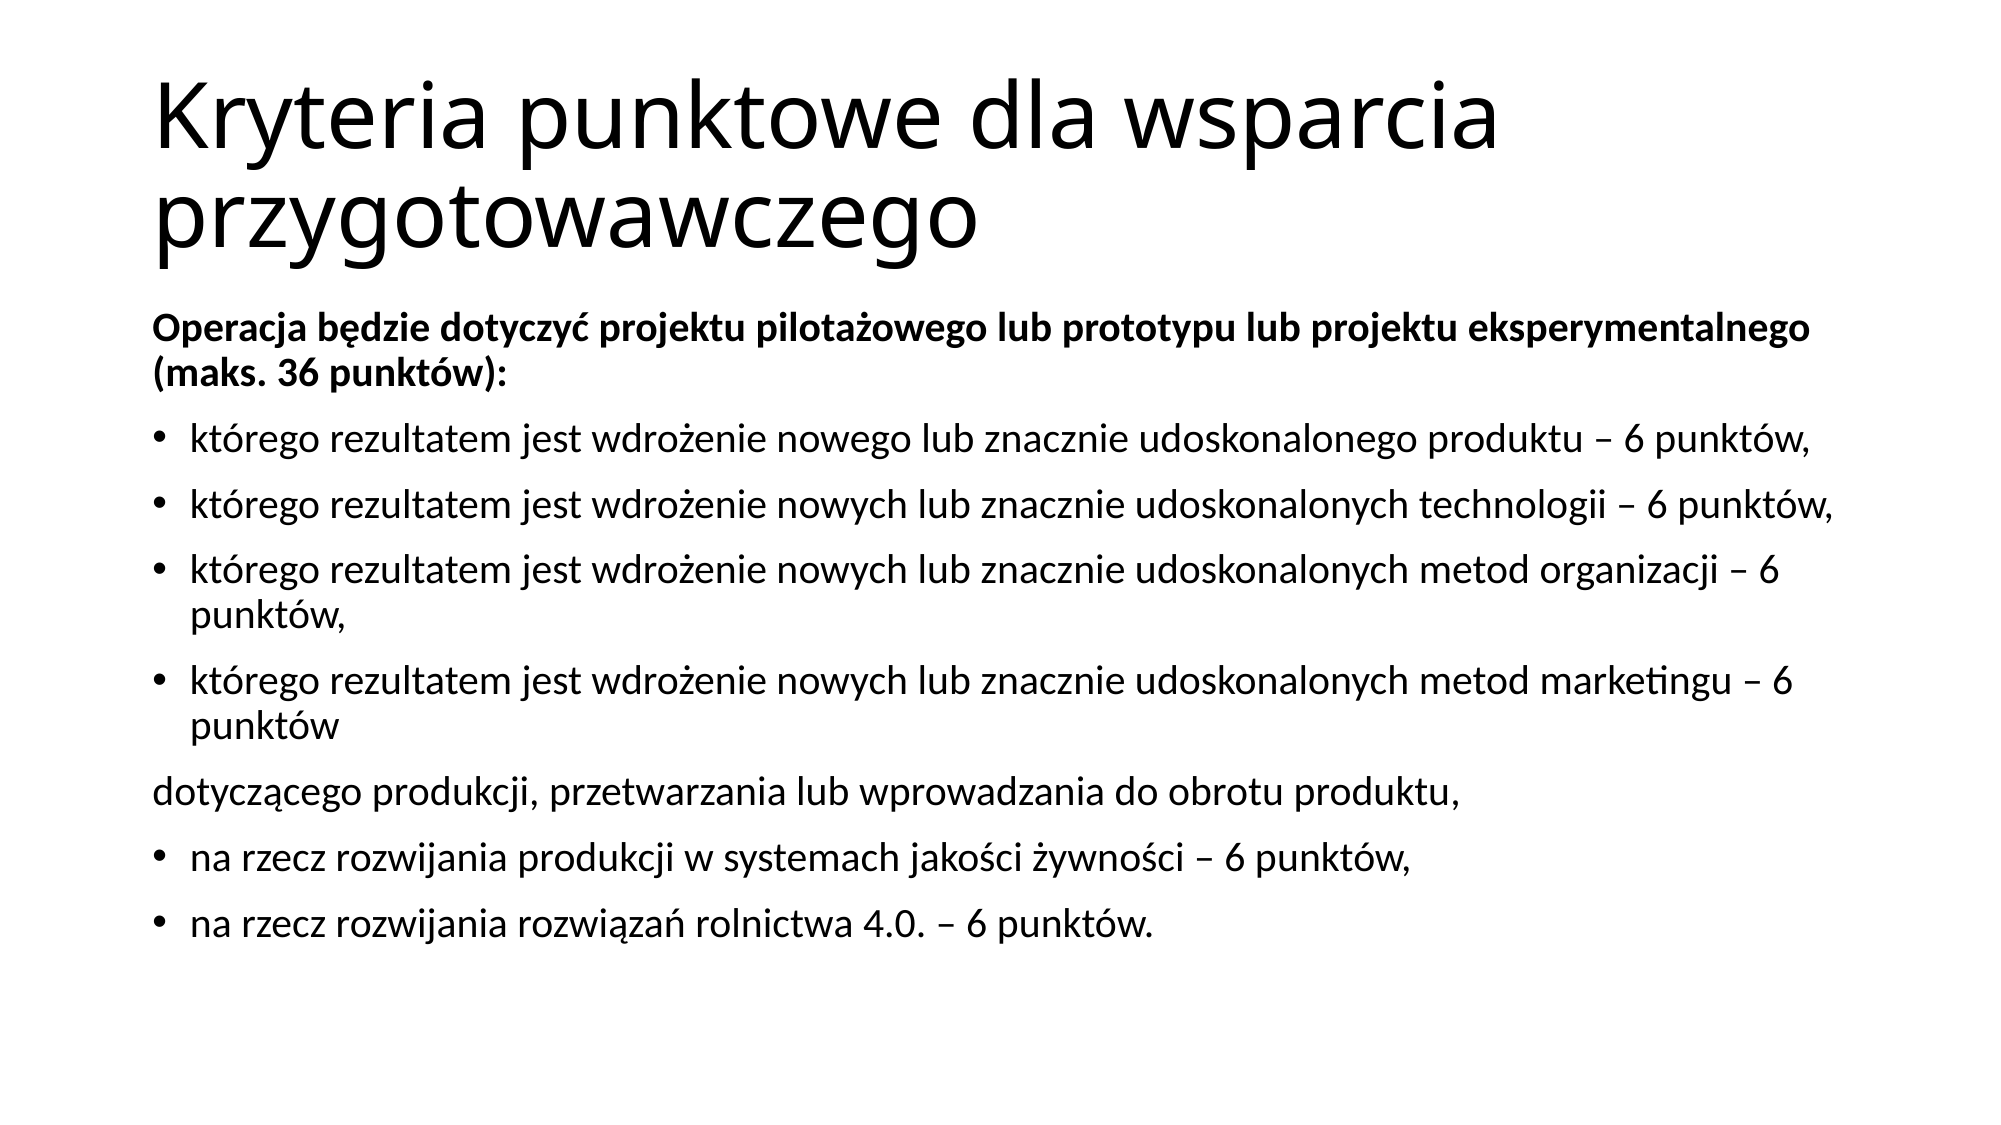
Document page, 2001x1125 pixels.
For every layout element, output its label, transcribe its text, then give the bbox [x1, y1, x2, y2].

list Operacja będzie dotyczyć projektu pilotażowego lub prototypu lub projektu eksperymentalnego (maks. 36 punktów): którego rezultatem jest wdrożenie nowego lub znacznie udoskonalonego produktu – 6 punktów, którego rezultatem jest wdrożenie nowych lub znacznie udoskonalonych technologii – 6 punktów, którego rezultatem jest wdrożenie nowych lub znacznie udoskonalonych metod organizacji – 6 punktów, którego rezultatem jest wdrożenie nowych lub znacznie udoskonalonych metod marketingu – 6 punktów dotyczącego produkcji, przetwarzania lub wprowadzania do obrotu produktu, na rzecz rozwijania produkcji w systemach jakości żywności – 6 punktów, na rzecz rozwijania rozwiązań rolnictwa 4.0. – 6 punktów. [137, 297, 1863, 1012]
title Kryteria punktowe dla wsparcia przygotowawczego [137, 59, 1863, 278]
